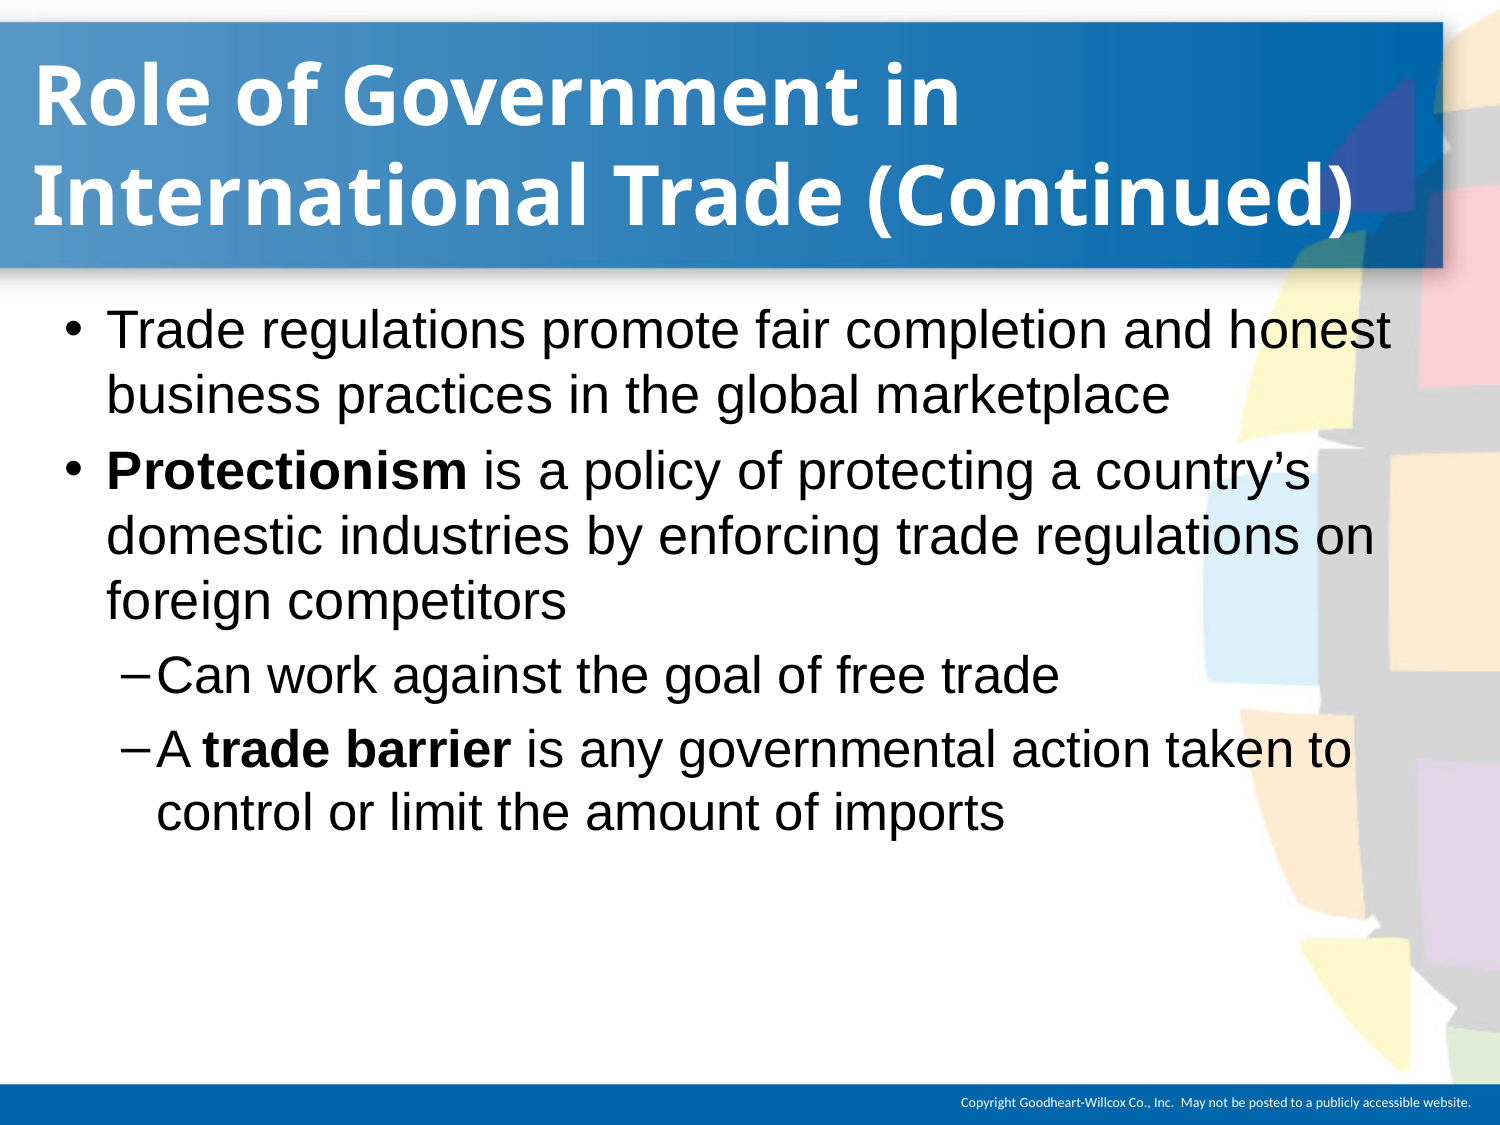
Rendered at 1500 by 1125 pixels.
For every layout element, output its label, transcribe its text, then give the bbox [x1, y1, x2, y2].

list Trade regulations promote fair completion and honest business practices in the global marketplace Protectionism is a policy of protecting a country’s domestic industries by enforcing trade regulations on foreign competitors Can work against the goal of free trade A trade barrier is any governmental action taken to control or limit the amount of imports [50, 287, 1438, 1075]
picture [0, 0, 1500, 1125]
title Role of Government in International Trade (Continued) [16, 37, 1419, 251]
